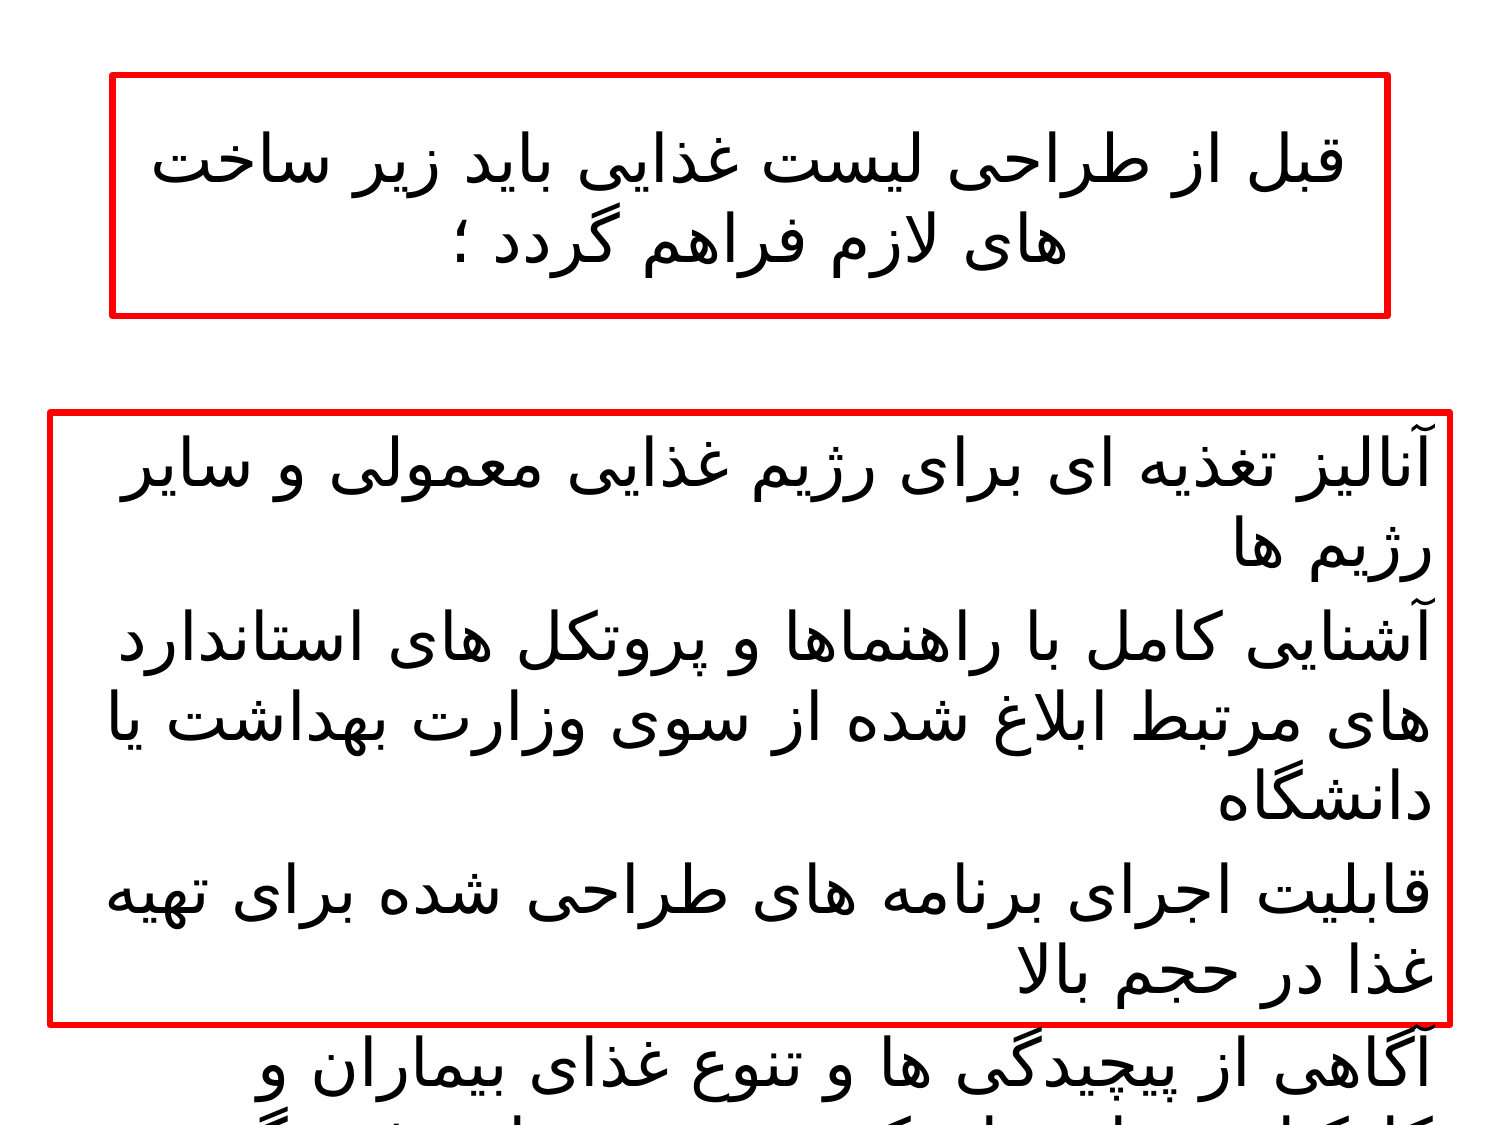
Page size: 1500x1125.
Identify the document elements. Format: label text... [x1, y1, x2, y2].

subtitle آنالیز تغذیه ای برای رژیم غذایی معمولی و سایر رژیم ها آشنایی کامل با راهنماها و پروتکل های استاندارد های مرتبط ابلاغ شده از سوی وزارت بهداشت یا دانشگاه قابلیت اجرای برنامه های طراحی شده برای تهیه غذا در حجم بالا آگاهی از پیچیدگی ها و تنوع غذای بیماران و کارکنان بیمارستان که خود تحت تاثیر فرهنگ و عادات غذایی آنان است. [50, 412, 1450, 1025]
title قبل از طراحی لیست غذایی باید زیر ساخت های لازم فراهم گردد ؛ [112, 75, 1388, 317]
